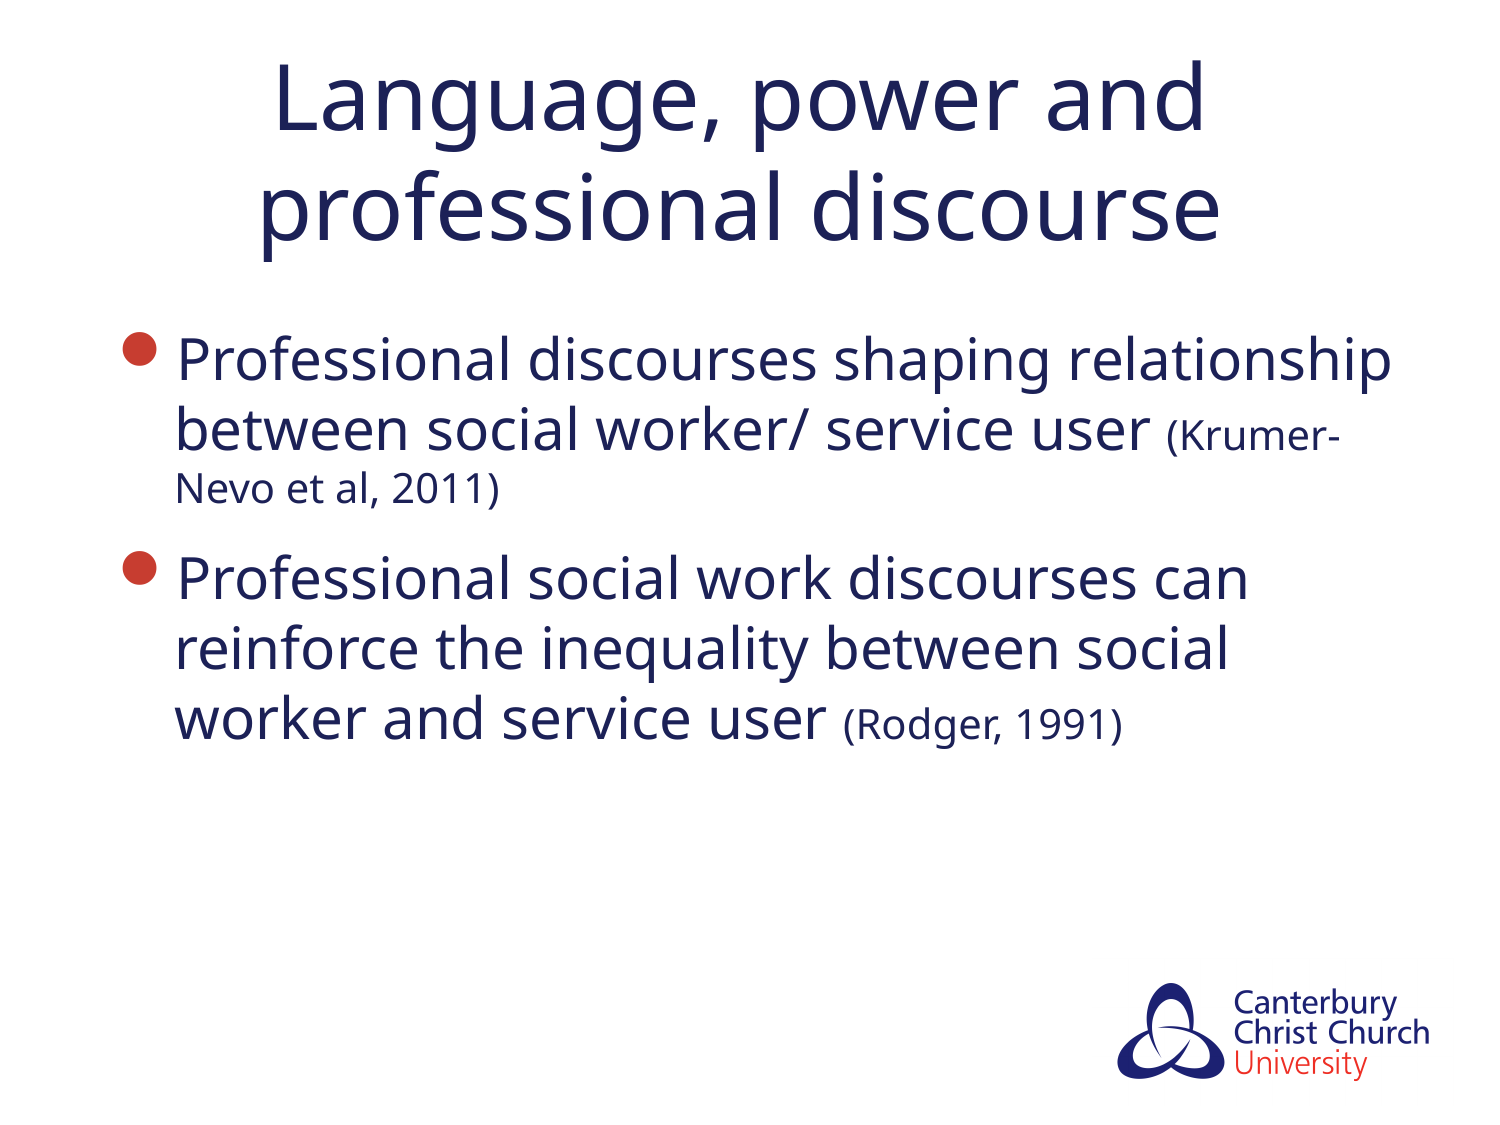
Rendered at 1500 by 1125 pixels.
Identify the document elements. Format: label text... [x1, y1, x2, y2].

picture [1092, 958, 1454, 1106]
list Professional discourses shaping relationship between social worker/ service user (Krumer-Nevo et al, 2011) Professional social work discourses can reinforce the inequality between social worker and service user (Rodger, 1991) [103, 314, 1436, 965]
title Language, power and professional discourse [103, 42, 1379, 256]
